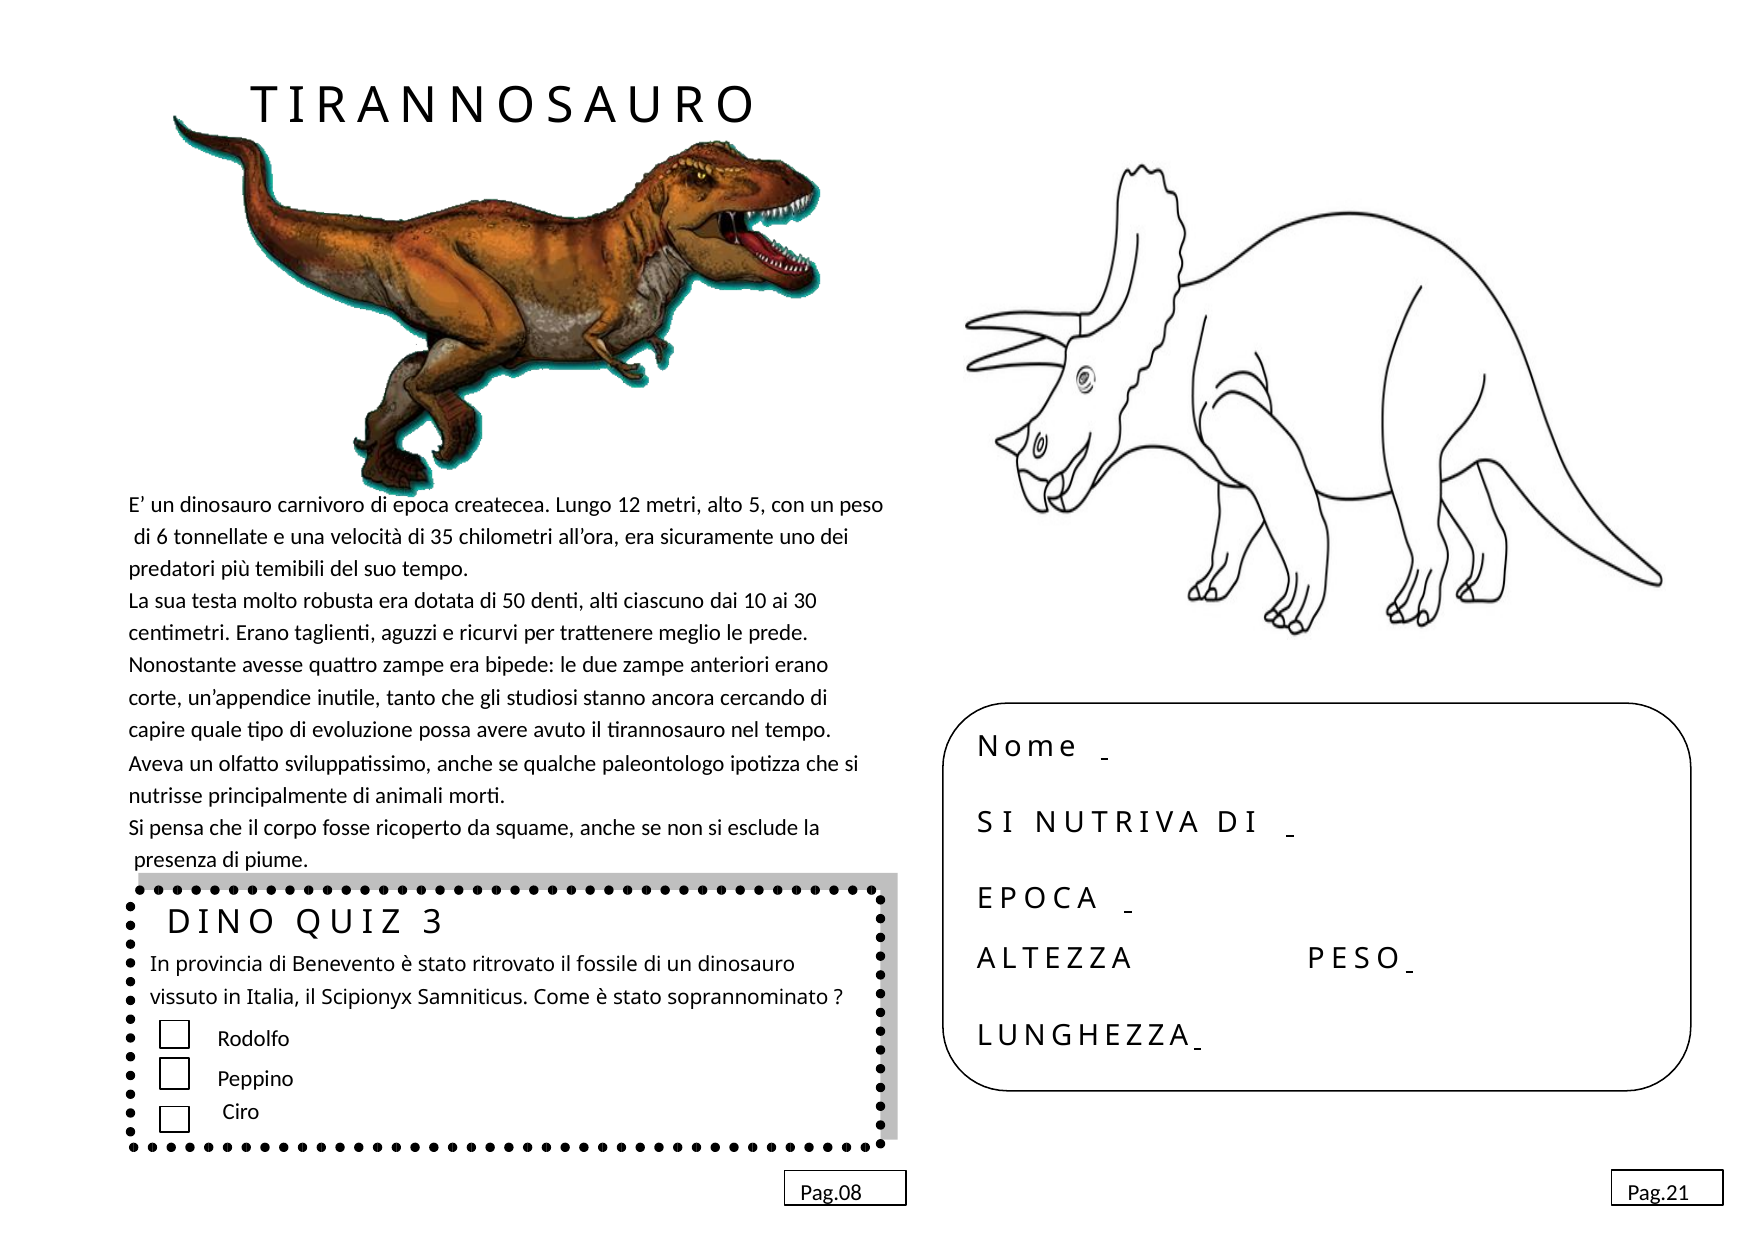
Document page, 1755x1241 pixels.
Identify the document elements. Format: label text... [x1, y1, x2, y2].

text_box Pag.08 [784, 1170, 907, 1206]
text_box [116, 50, 898, 1153]
text_box [113, 68, 906, 1168]
picture [963, 159, 1666, 640]
text_box SI NUTRIVA DI [974, 801, 1606, 839]
text_box LUNGHEZZA [974, 1014, 1664, 1052]
text_box EPOCA ALTEZZA PESO [974, 877, 1622, 975]
text_box [942, 703, 1691, 1091]
text_box Pag.21 [1611, 1170, 1723, 1205]
text_box Nome [974, 724, 1606, 762]
